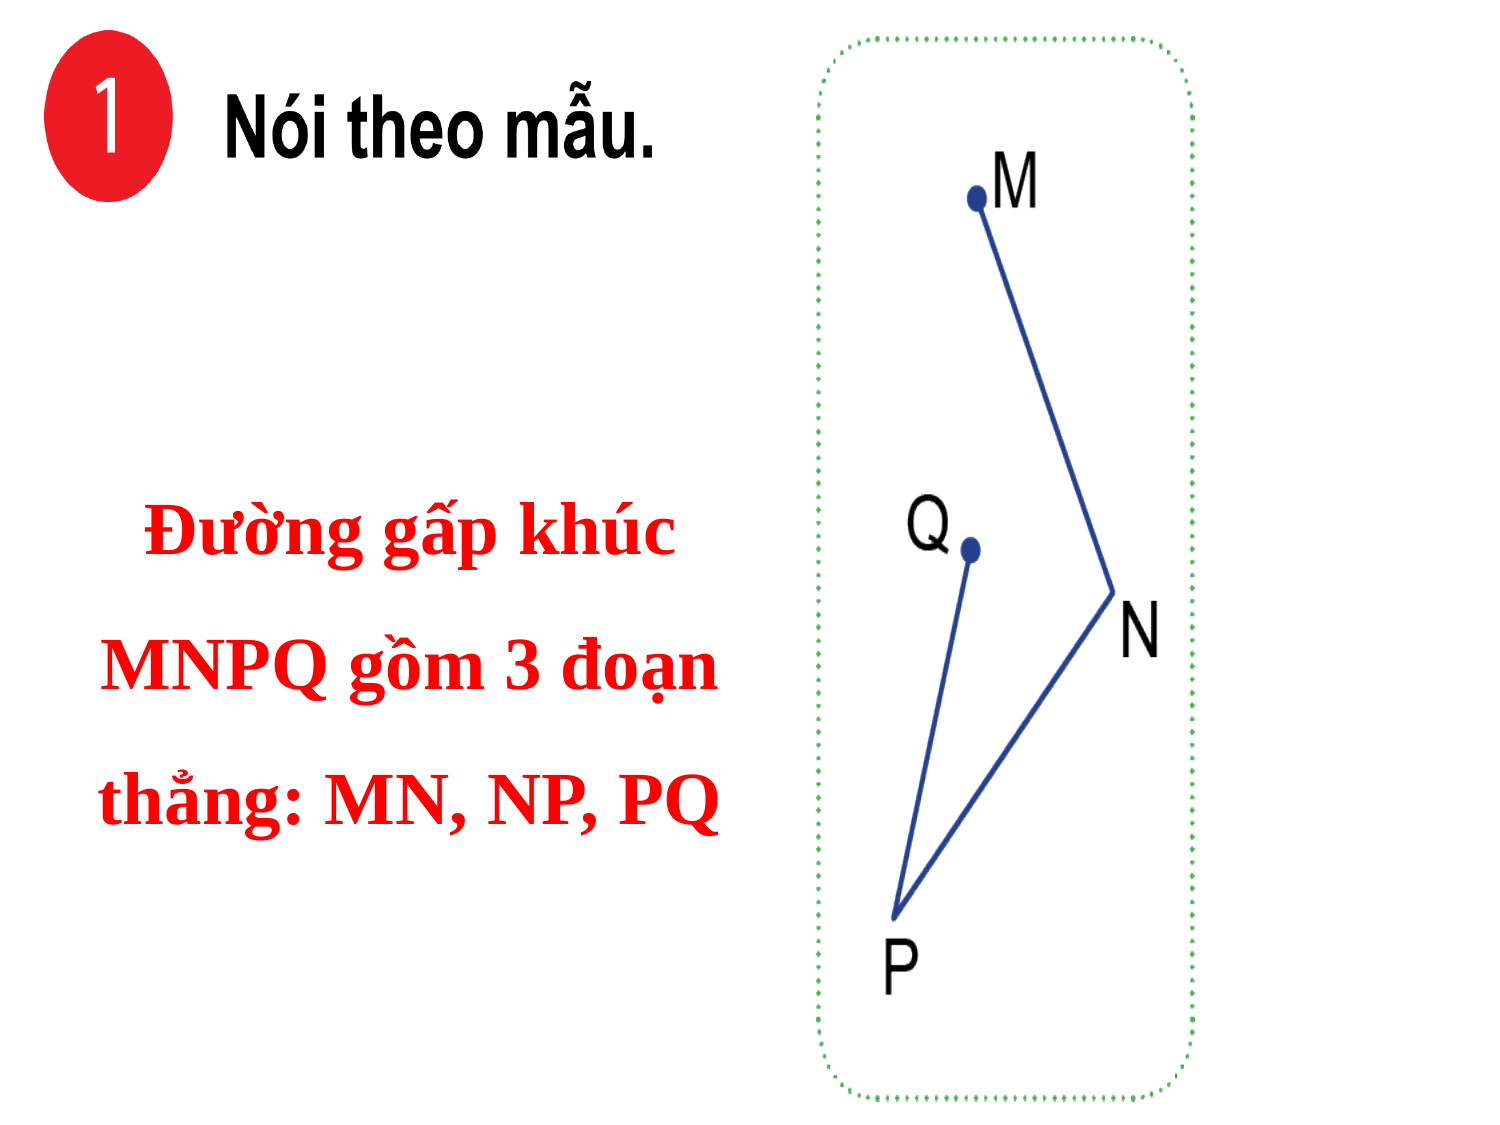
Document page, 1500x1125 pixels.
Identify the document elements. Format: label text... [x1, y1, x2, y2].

picture [815, 36, 1195, 1102]
text_box Đường gấp khúc MNPQ gồm 3 đoạn thẳng: MN, NP, PQ [44, 434, 777, 840]
picture [43, 30, 652, 202]
